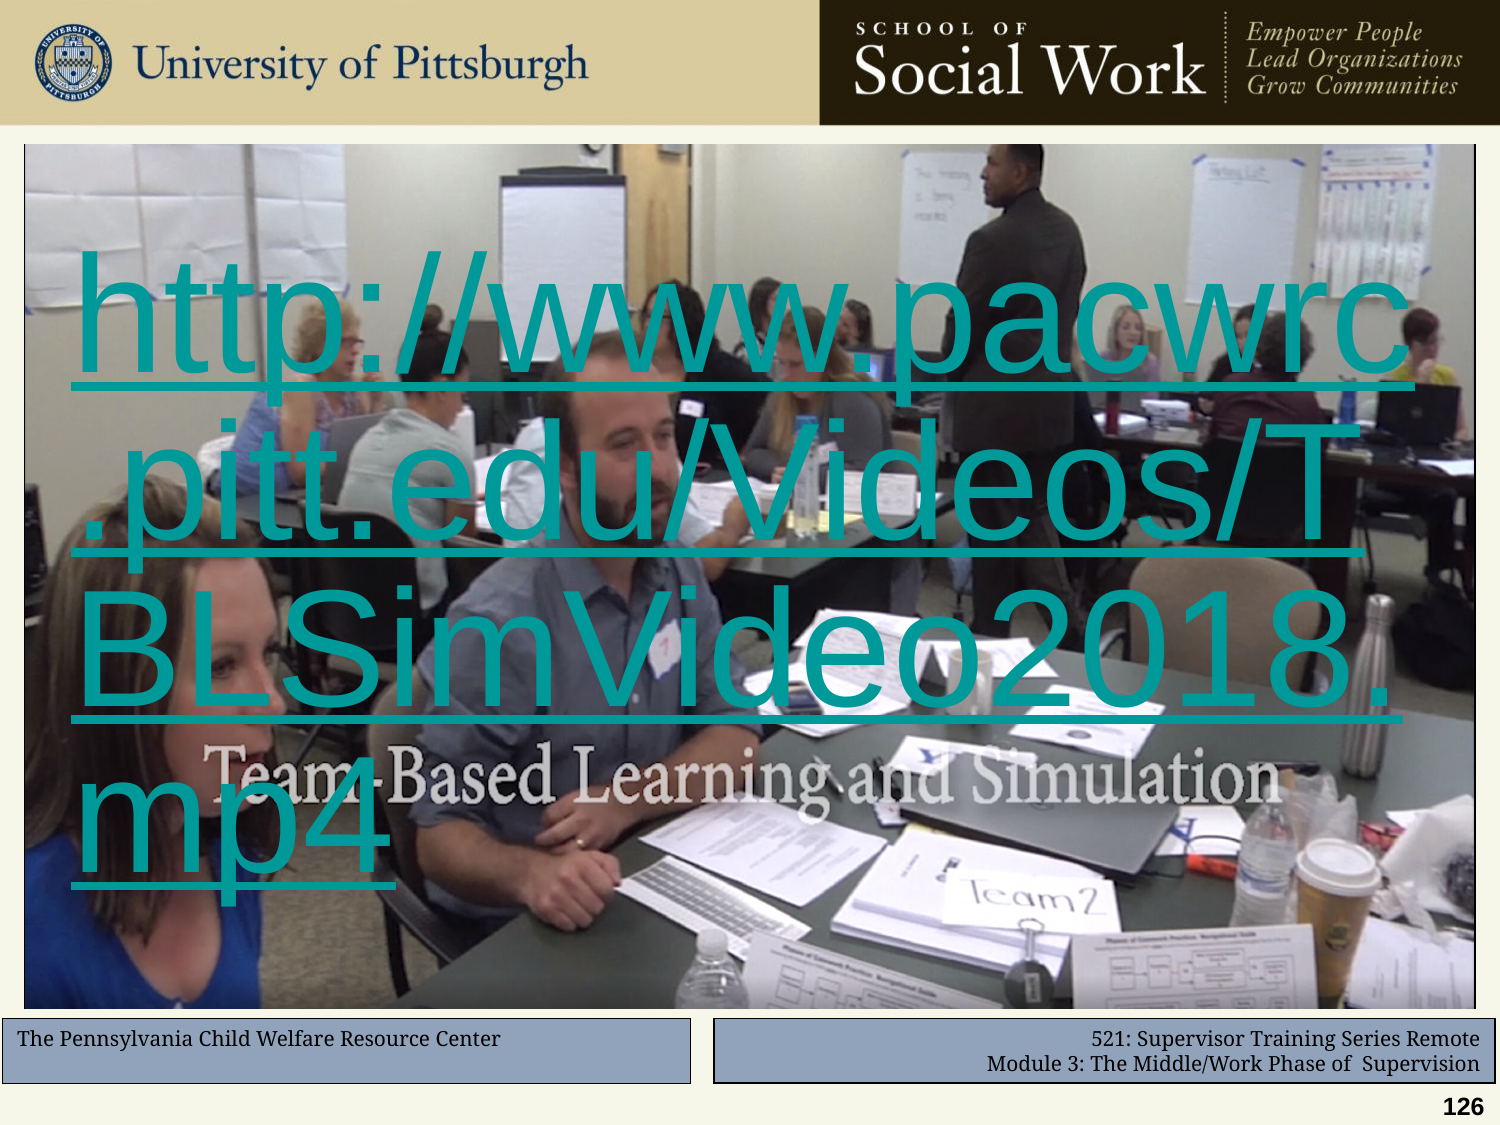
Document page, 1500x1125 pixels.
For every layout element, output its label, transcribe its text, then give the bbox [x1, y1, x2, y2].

slide_number 126 [1212, 1085, 1500, 1125]
picture [0, 0, 1500, 1125]
